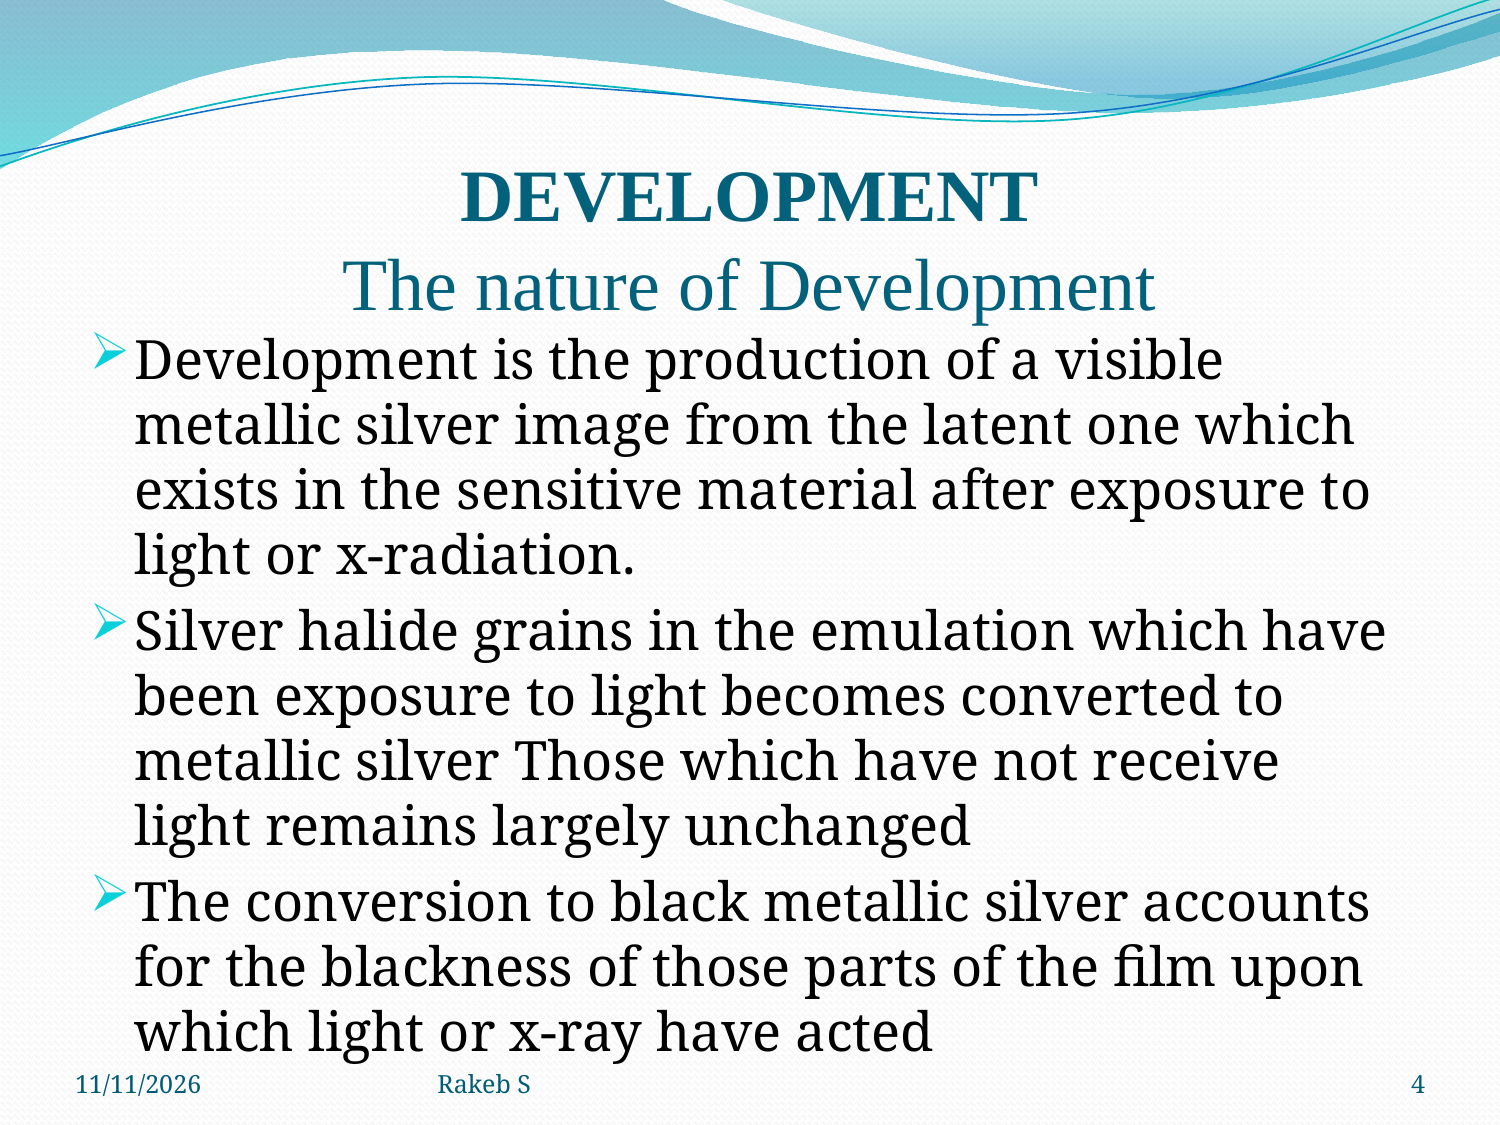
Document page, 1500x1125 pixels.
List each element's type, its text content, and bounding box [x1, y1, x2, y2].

list Development is the production of a visible metallic silver image from the latent one which exists in the sensitive material after exposure to light or x-radiation. Silver halide grains in the emulation which have been exposure to light becomes converted to metallic silver Those which have not receive light remains largely unchanged The conversion to black metallic silver accounts for the blackness of those parts of the film upon which light or x-ray have acted [75, 317, 1425, 1125]
footer Rakeb S [437, 1042, 988, 1103]
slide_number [75, 1042, 425, 1103]
title DEVELOPMENT The nature of Development [75, 50, 1425, 317]
slide_number 4 [1299, 1042, 1425, 1103]
